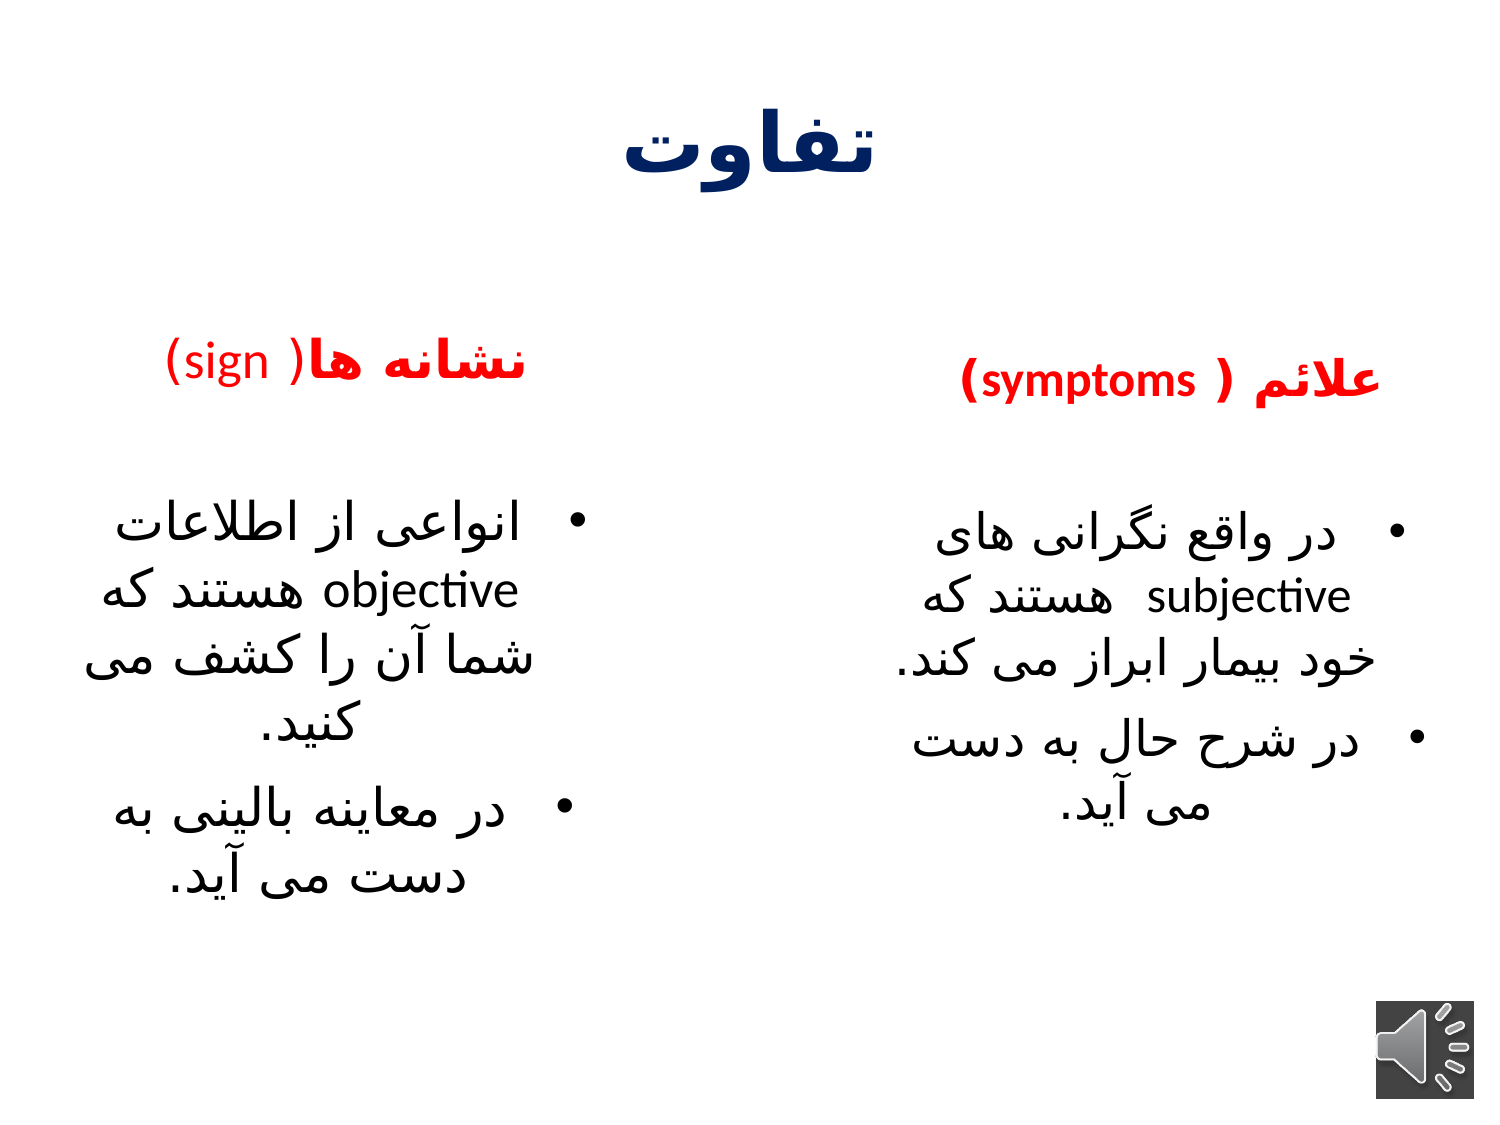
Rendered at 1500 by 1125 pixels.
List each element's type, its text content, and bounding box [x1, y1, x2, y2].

picture [1374, 999, 1476, 1101]
title تفاوت [75, 45, 1425, 233]
list نشانه ها( sign) انواعی از اطلاعات objective هستند که شما آن را کشف می کنید. در معاینه بالینی به دست می آید. [50, 232, 625, 913]
list علائم ( symptoms) در واقع نگرانی های subjective هستند که خود بیمار ابراز می کند. در شرح حال به دست می آید. [875, 232, 1450, 875]
